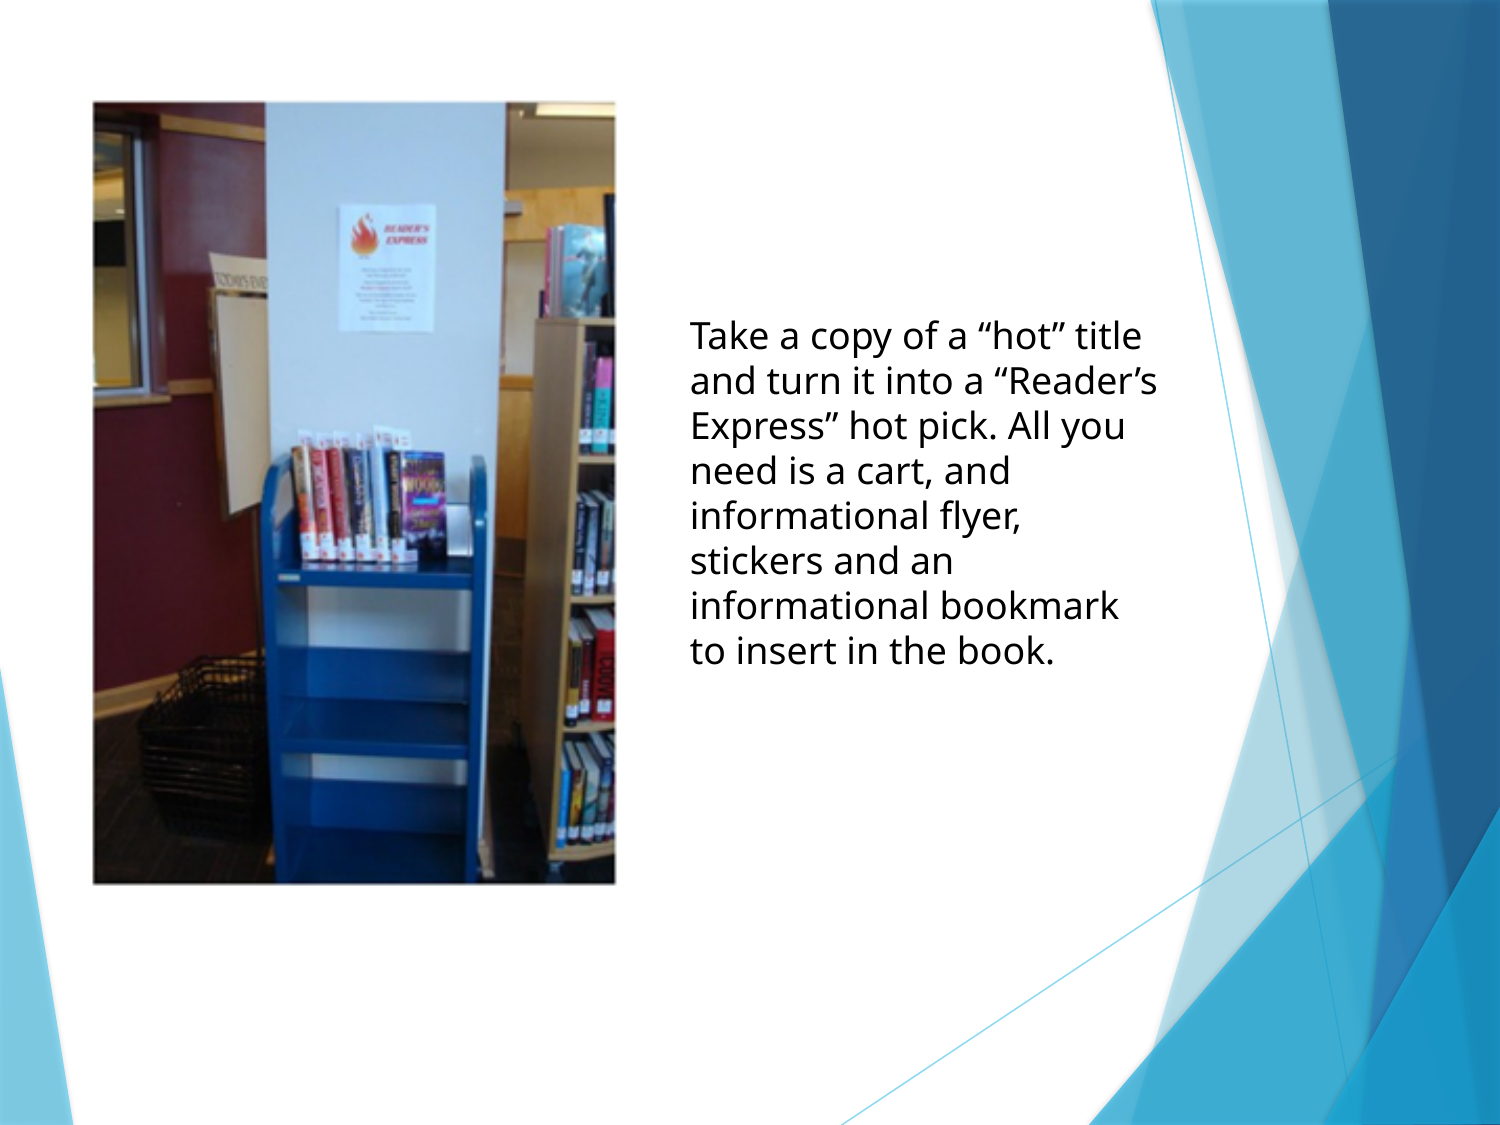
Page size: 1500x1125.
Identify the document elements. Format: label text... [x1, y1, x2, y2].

picture [86, 99, 619, 888]
text_box Take a copy of a “hot” title and turn it into a “Reader’s Express” hot pick. All you need is a cart, and informational flyer, stickers and an informational bookmark to insert in the book. [675, 304, 1175, 680]
